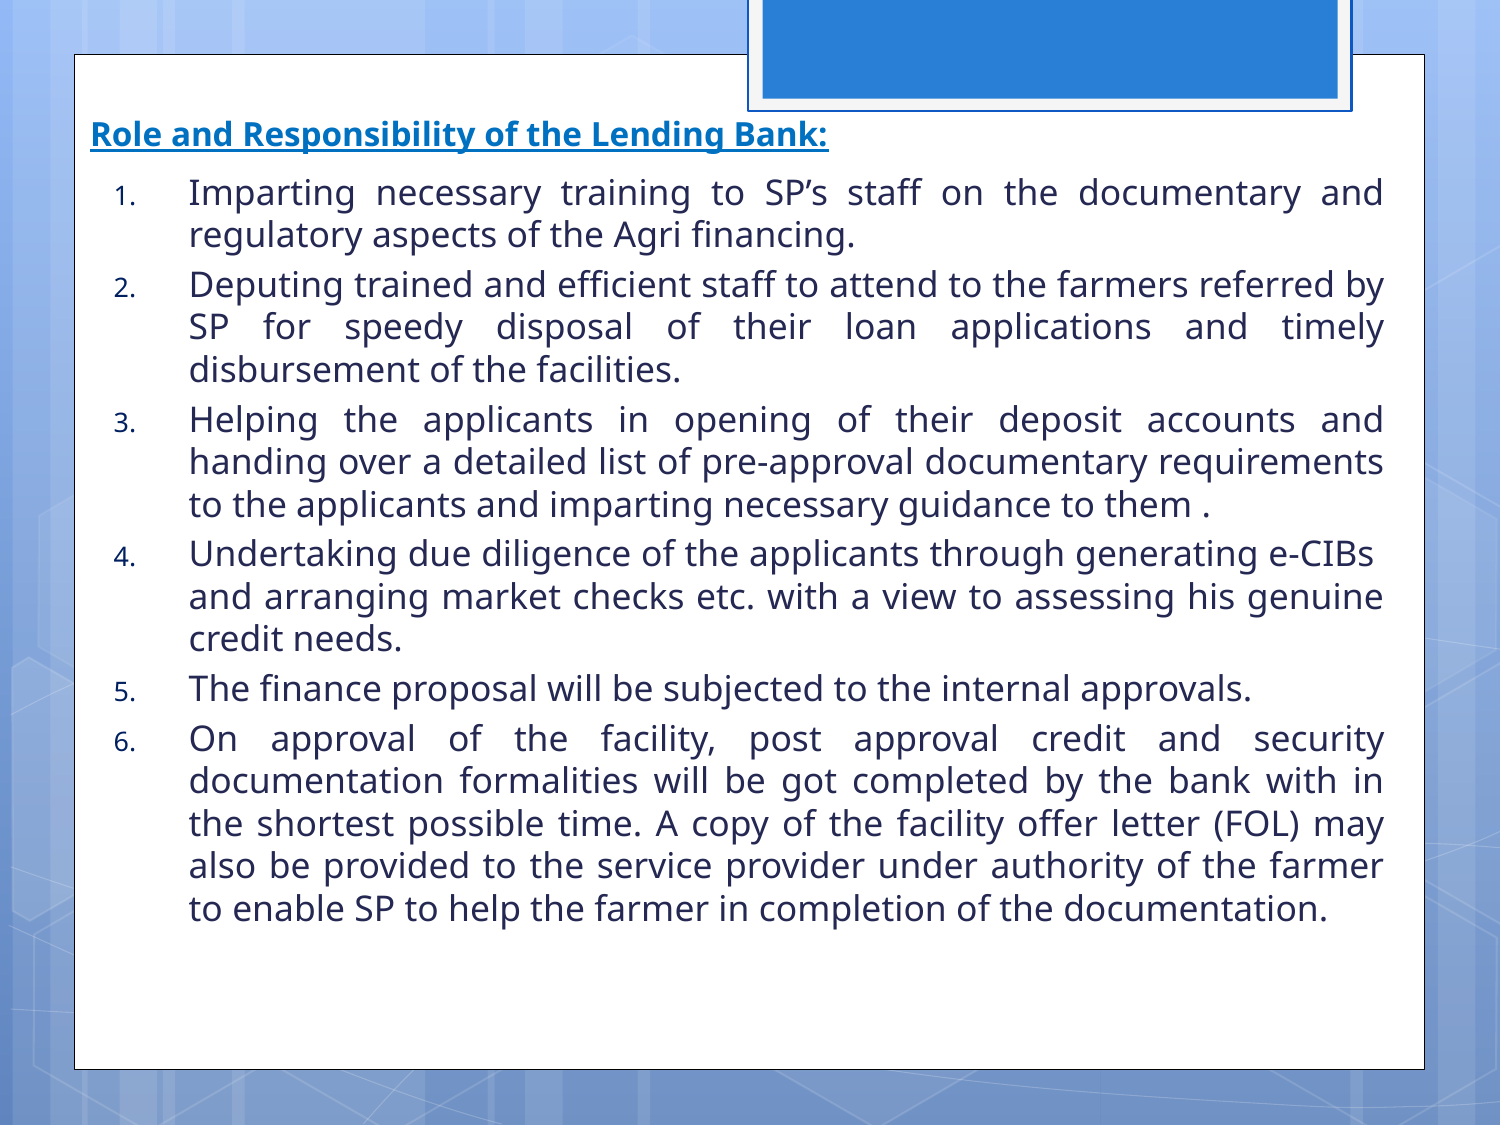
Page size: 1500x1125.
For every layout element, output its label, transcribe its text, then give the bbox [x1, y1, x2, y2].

list Imparting necessary training to SP’s staff on the documentary and regulatory aspects of the Agri financing. Deputing trained and efficient staff to attend to the farmers referred by SP for speedy disposal of their loan applications and timely disbursement of the facilities. Helping the applicants in opening of their deposit accounts and handing over a detailed list of pre-approval documentary requirements to the applicants and imparting necessary guidance to them . Undertaking due diligence of the applicants through generating e-CIBs and arranging market checks etc. with a view to assessing his genuine credit needs. The finance proposal will be subjected to the internal approvals. On approval of the facility, post approval credit and security documentation formalities will be got completed by the bank with in the shortest possible time. A copy of the facility offer letter (FOL) may also be provided to the service provider under authority of the farmer to enable SP to help the farmer in completion of the documentation. [87, 162, 1400, 1063]
title Role and Responsibility of the Lending Bank: [75, 99, 938, 163]
